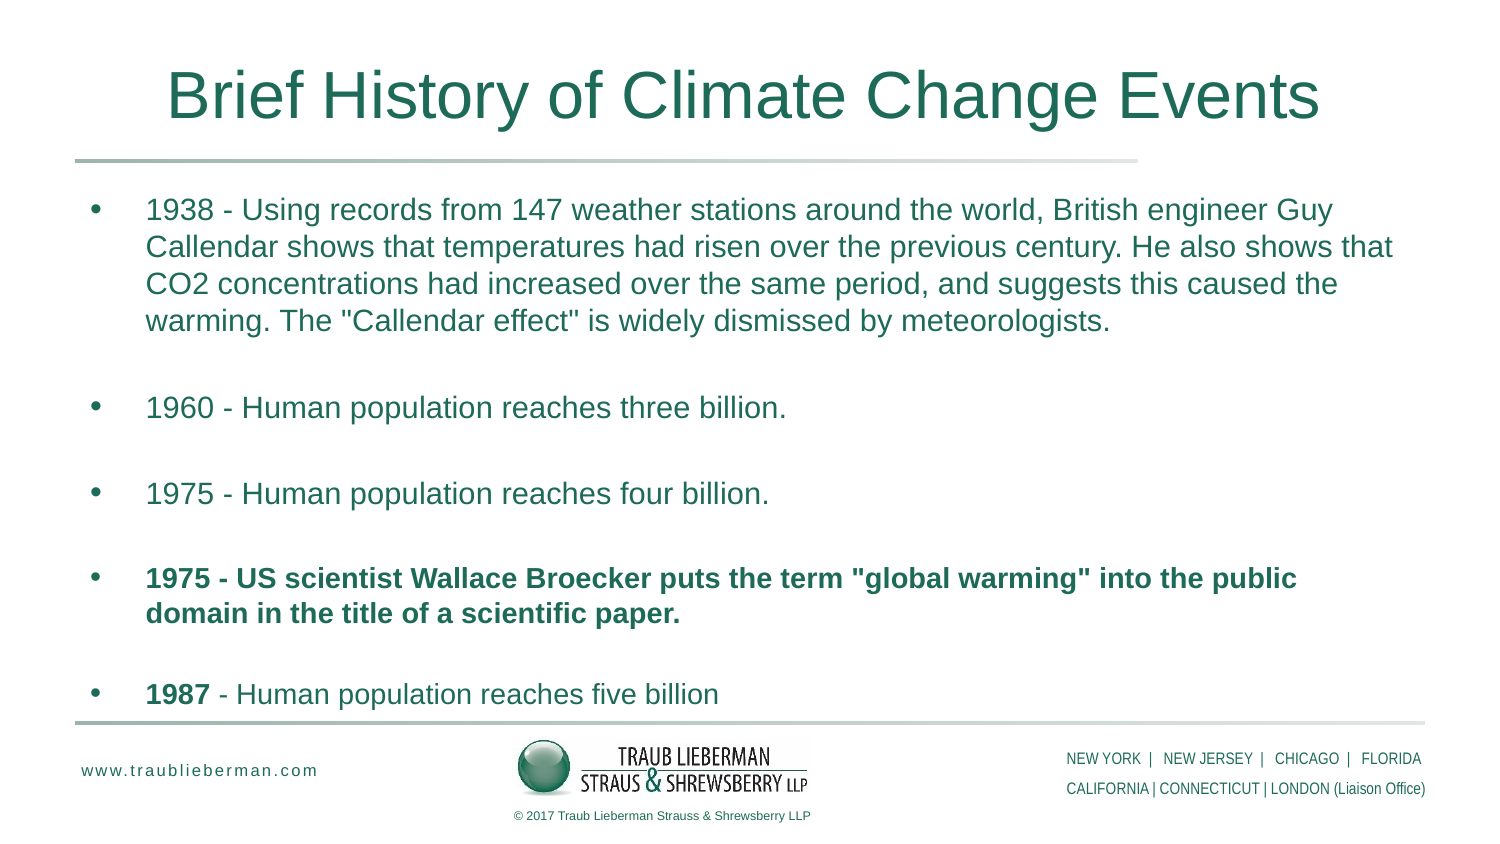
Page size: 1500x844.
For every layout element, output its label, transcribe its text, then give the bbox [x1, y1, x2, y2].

title Brief History of Climate Change Events [24, 21, 1338, 163]
picture [512, 737, 813, 796]
list 1938 - Using records from 147 weather stations around the world, British engineer Guy Callendar shows that temperatures had risen over the previous century. He also shows that CO2 concentrations had increased over the same period, and suggests this caused the warming. The "Callendar effect" is widely dismissed by meteorologists. 1960 - Human population reaches three billion. 1975 - Human population reaches four billion. 1975 - US scientist Wallace Broecker puts the term "global warming" into the public domain in the title of a scientific paper. 1987 - Human population reaches five billion [75, 182, 1425, 720]
